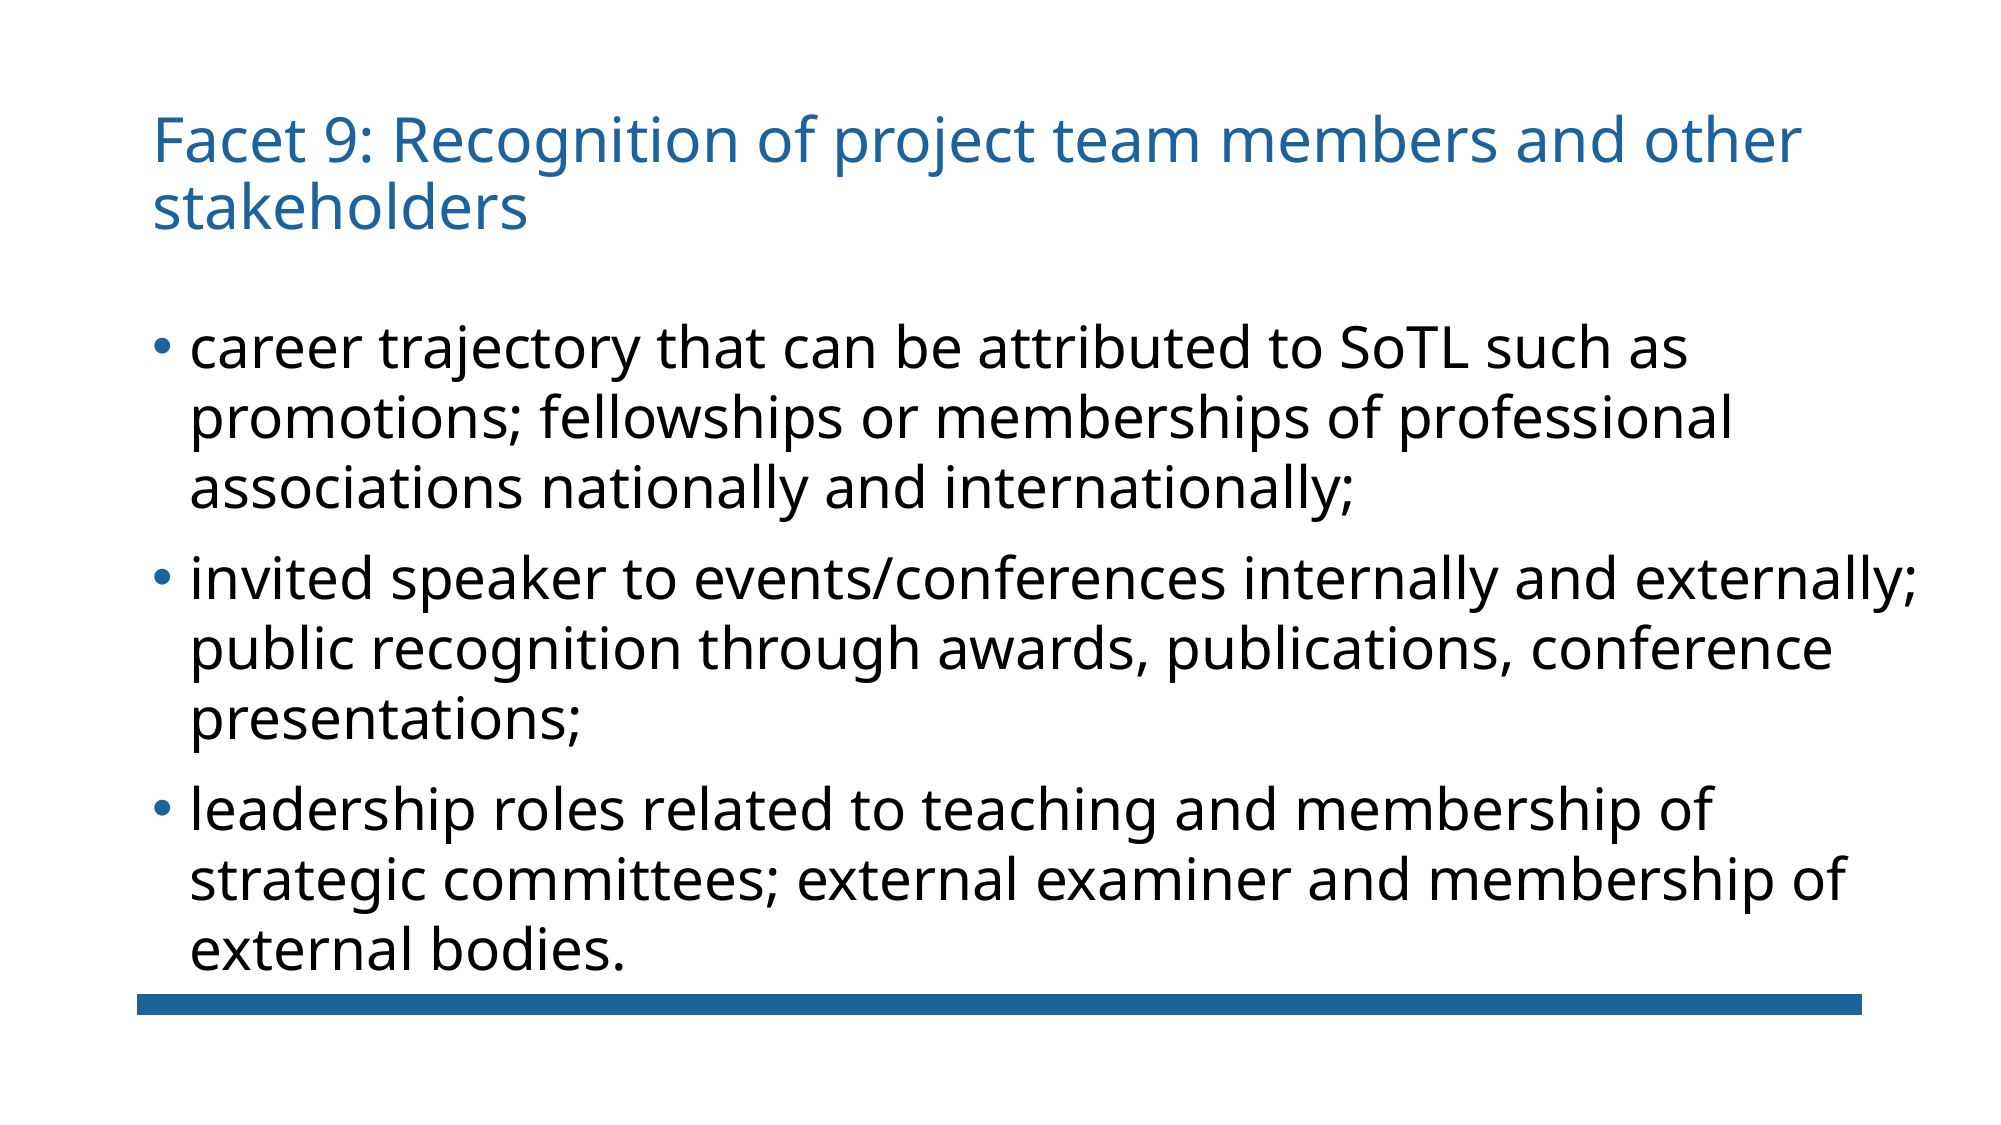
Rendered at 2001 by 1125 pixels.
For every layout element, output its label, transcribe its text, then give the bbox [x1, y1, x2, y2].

title Facet 9: Recognition of project team members and other stakeholders [137, 100, 1863, 228]
list career trajectory that can be attributed to SoTL such as promotions; fellowships or memberships of professional associations nationally and internationally; invited speaker to events/conferences internally and externally; public recognition through awards, publications, conference presentations; leadership roles related to teaching and membership of strategic committees; external examiner and membership of external bodies. [137, 228, 1938, 1067]
